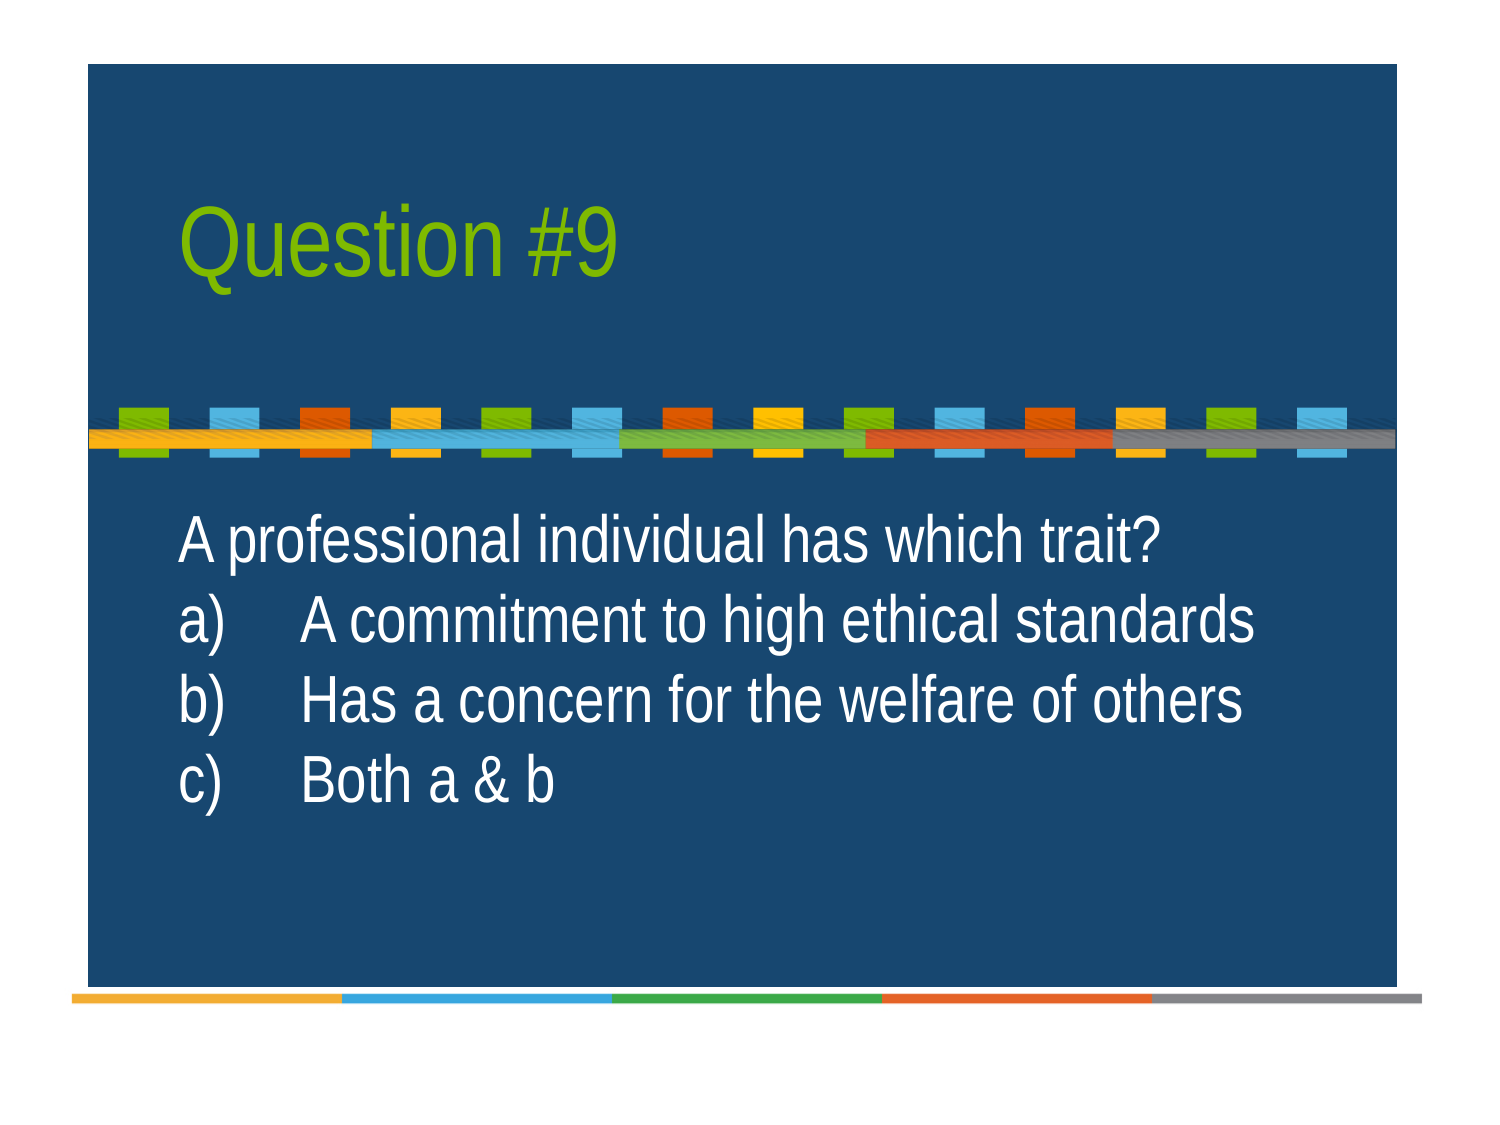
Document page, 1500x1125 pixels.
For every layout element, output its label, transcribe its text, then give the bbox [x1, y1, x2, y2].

picture [0, 64, 1500, 1014]
text_box Question #9 A professional individual has which trait? A commitment to high ethical standards Has a concern for the welfare of others Both a & b [163, 168, 1275, 1125]
